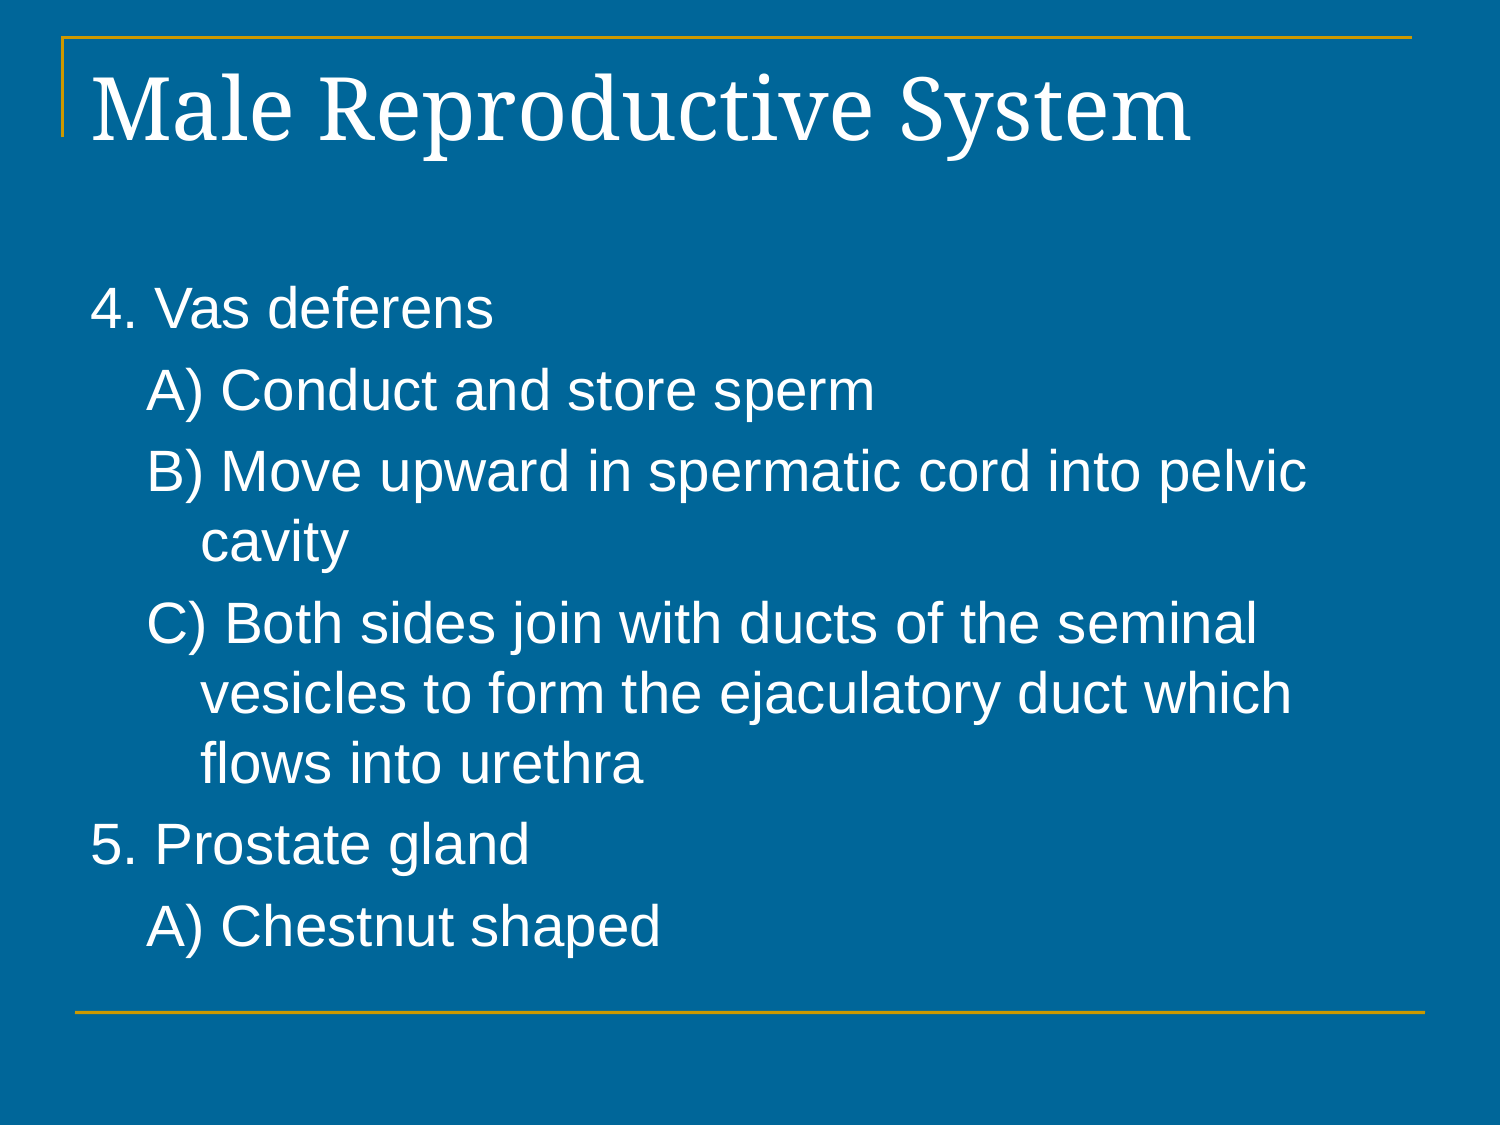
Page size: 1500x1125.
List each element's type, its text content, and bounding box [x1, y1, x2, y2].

list 4. Vas deferens A) Conduct and store sperm B) Move upward in spermatic cord into pelvic cavity C) Both sides join with ducts of the seminal vesicles to form the ejaculatory duct which flows into urethra 5. Prostate gland A) Chestnut shaped [74, 262, 1426, 1006]
title Male Reproductive System [74, 45, 1426, 233]
